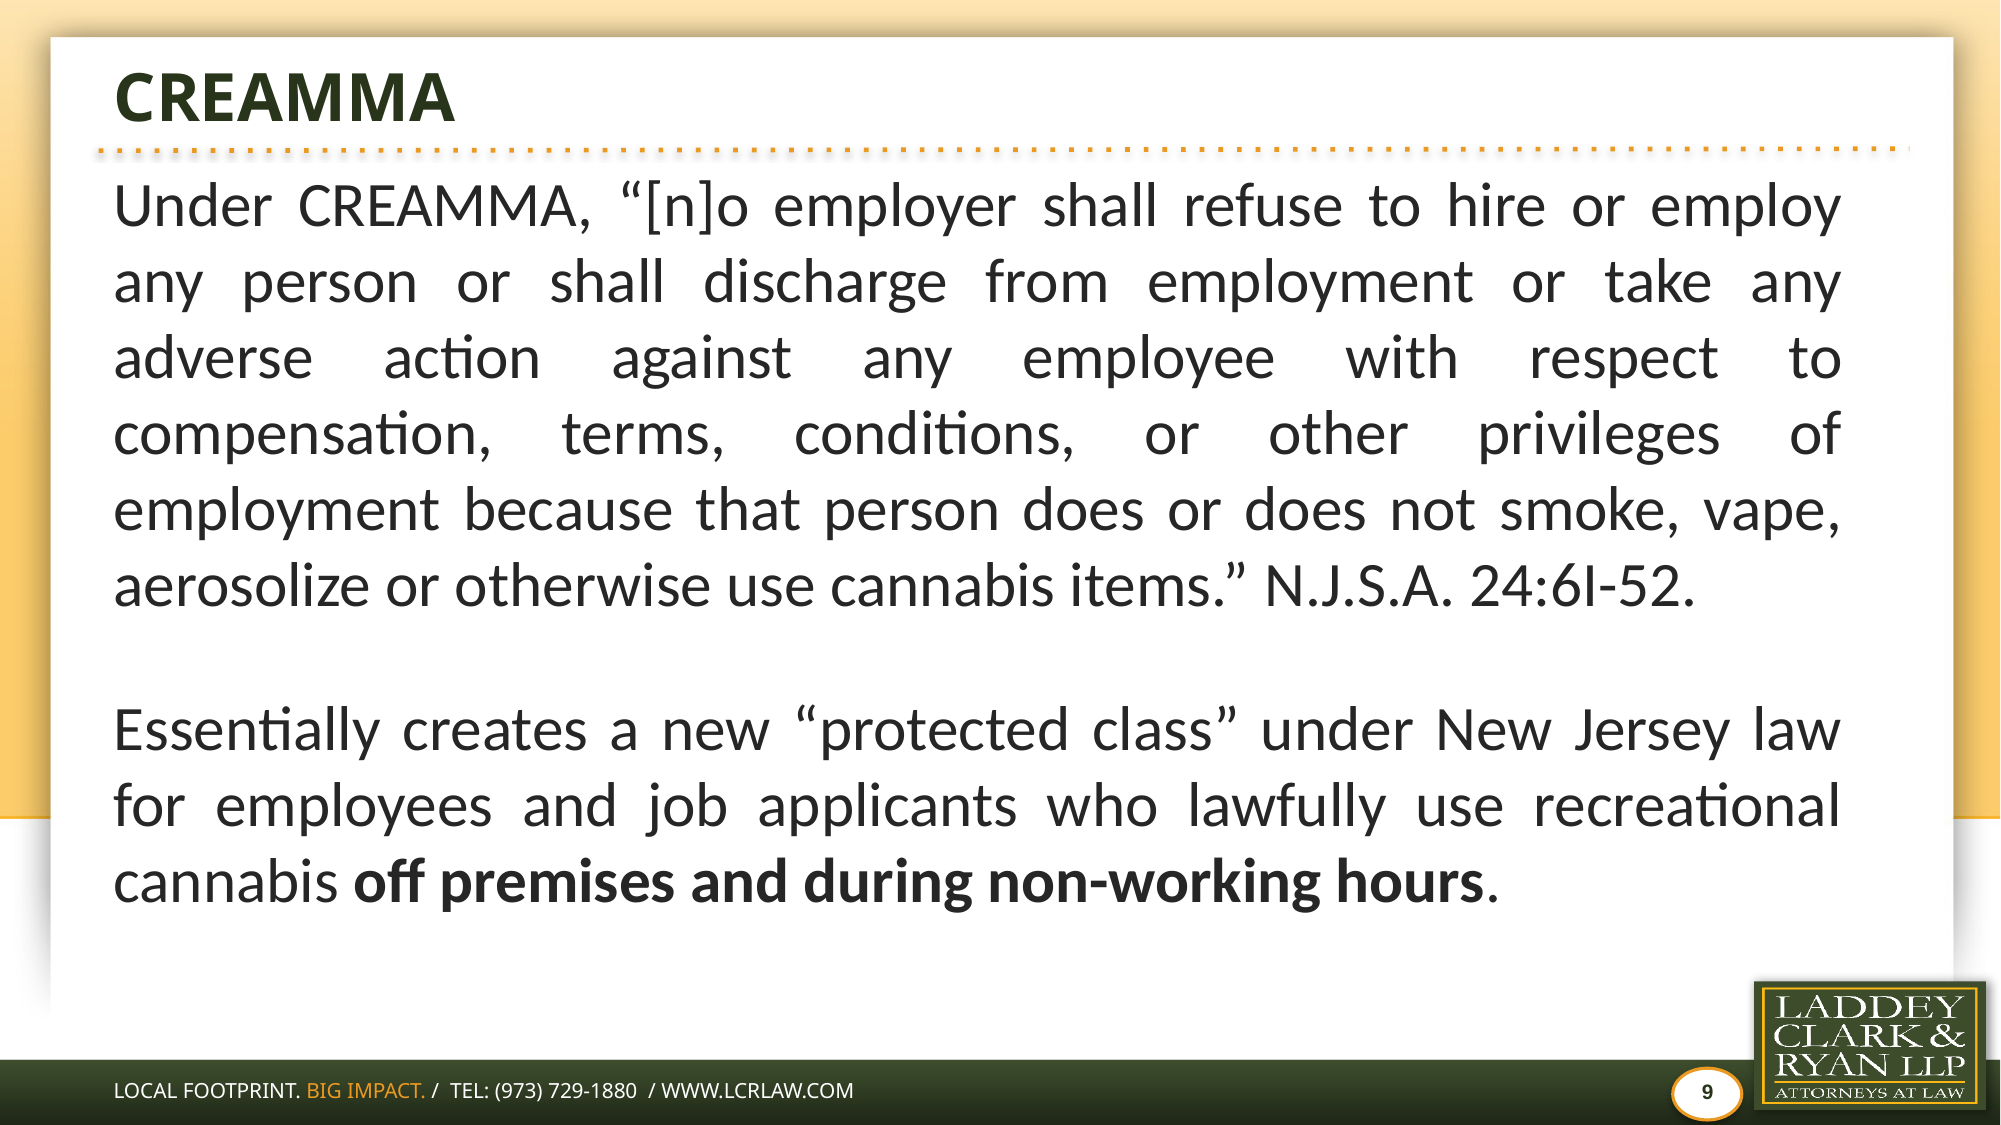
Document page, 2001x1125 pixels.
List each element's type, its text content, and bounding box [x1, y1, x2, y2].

list Under CREAMMA, “[n]o employer shall refuse to hire or employ any person or shall discharge from employment or take any adverse action against any employee with respect to compensation, terms, conditions, or other privileges of employment because that person does or does not smoke, vape, aerosolize or otherwise use cannabis items.” N.J.S.A. 24:6I-52. Essentially creates a new “protected class” under New Jersey law for employees and job applicants who lawfully use recreational cannabis off premises and during non-working hours. [98, 155, 1860, 1031]
picture [0, 0, 2001, 1125]
title CREAMMA [98, 47, 1910, 147]
